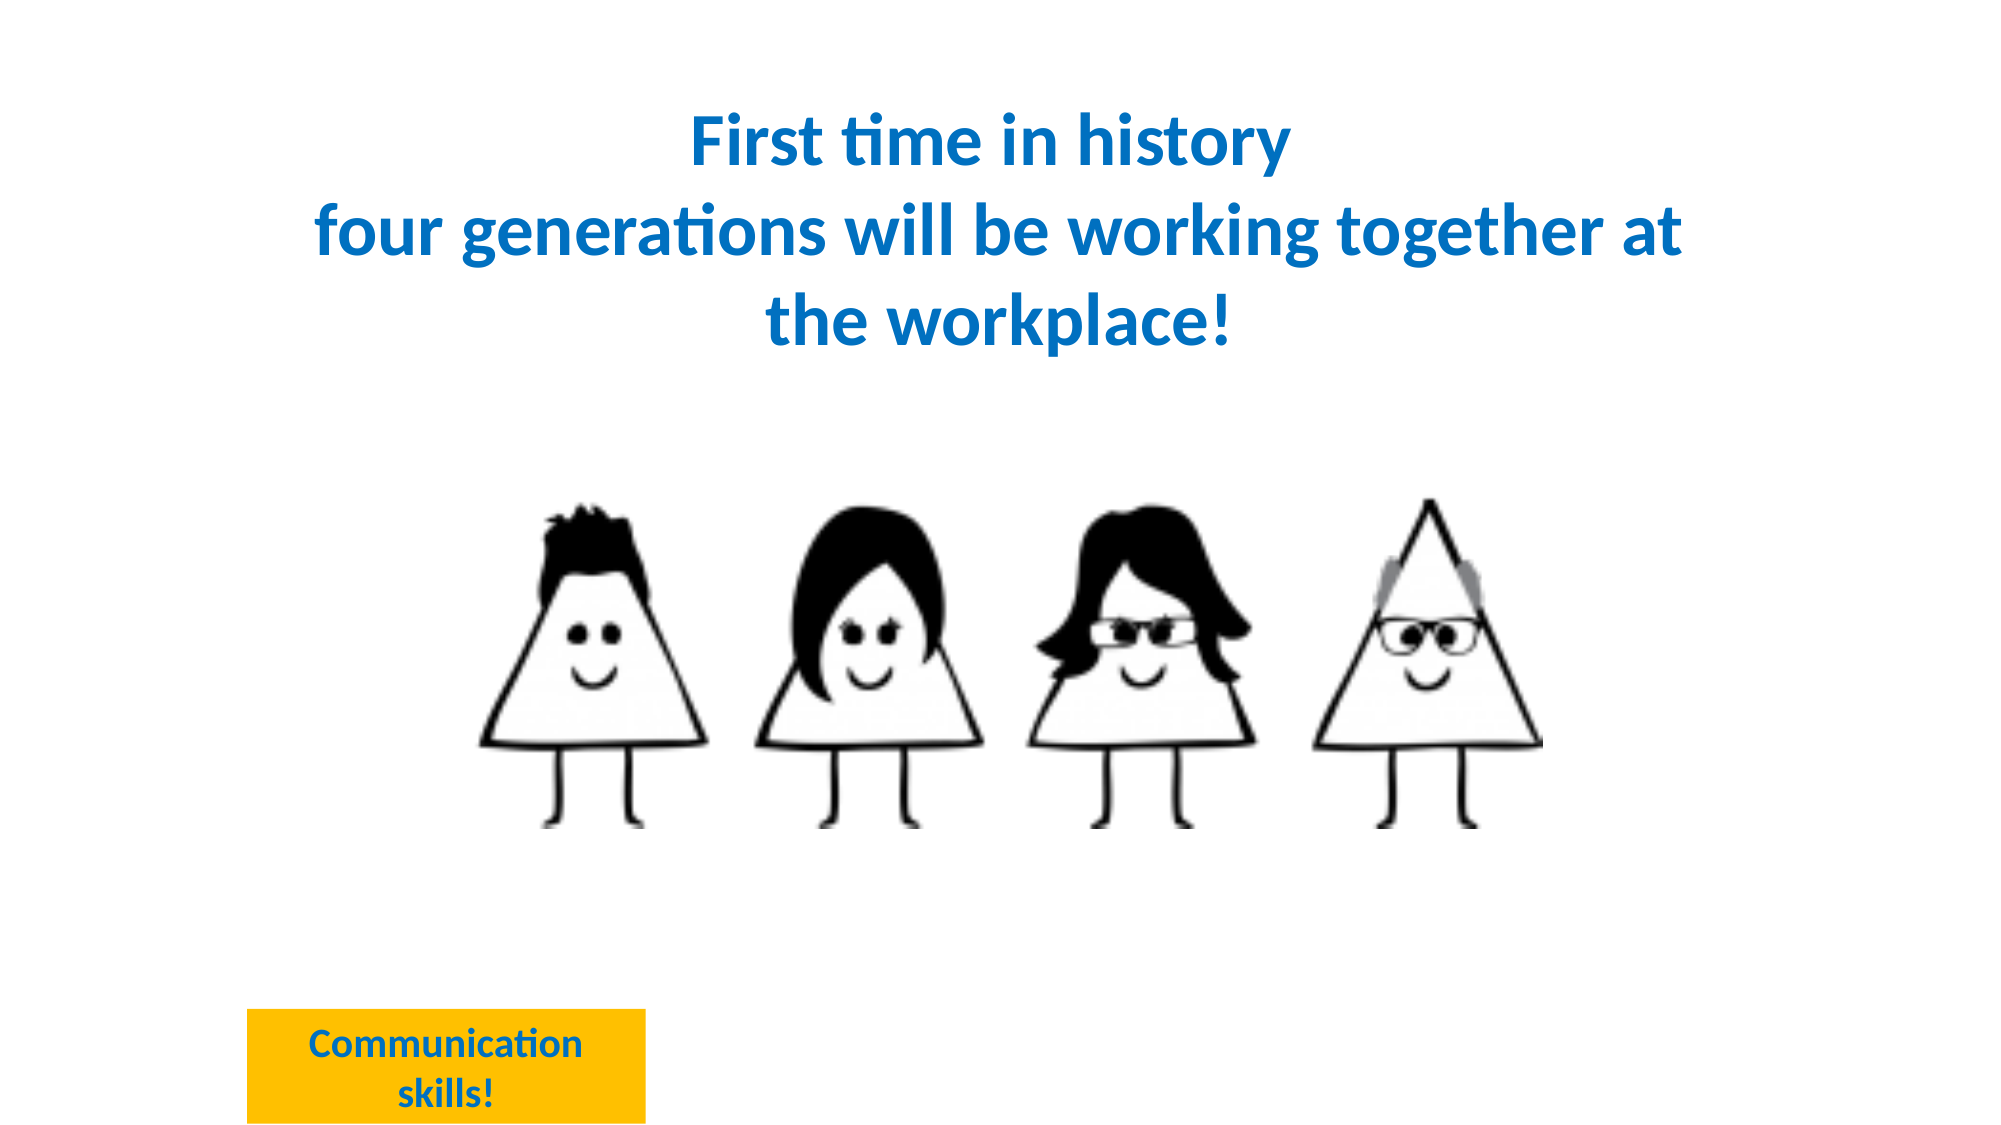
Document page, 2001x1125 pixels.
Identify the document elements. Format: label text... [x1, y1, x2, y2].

text_box First time in history four generations will be working together at the workplace! [1543, 83, 1715, 459]
picture [397, 69, 1543, 829]
text_box First time in history four generations will be working together at the workplace! [285, 83, 397, 459]
text_box Communication skills! [247, 1008, 646, 1124]
